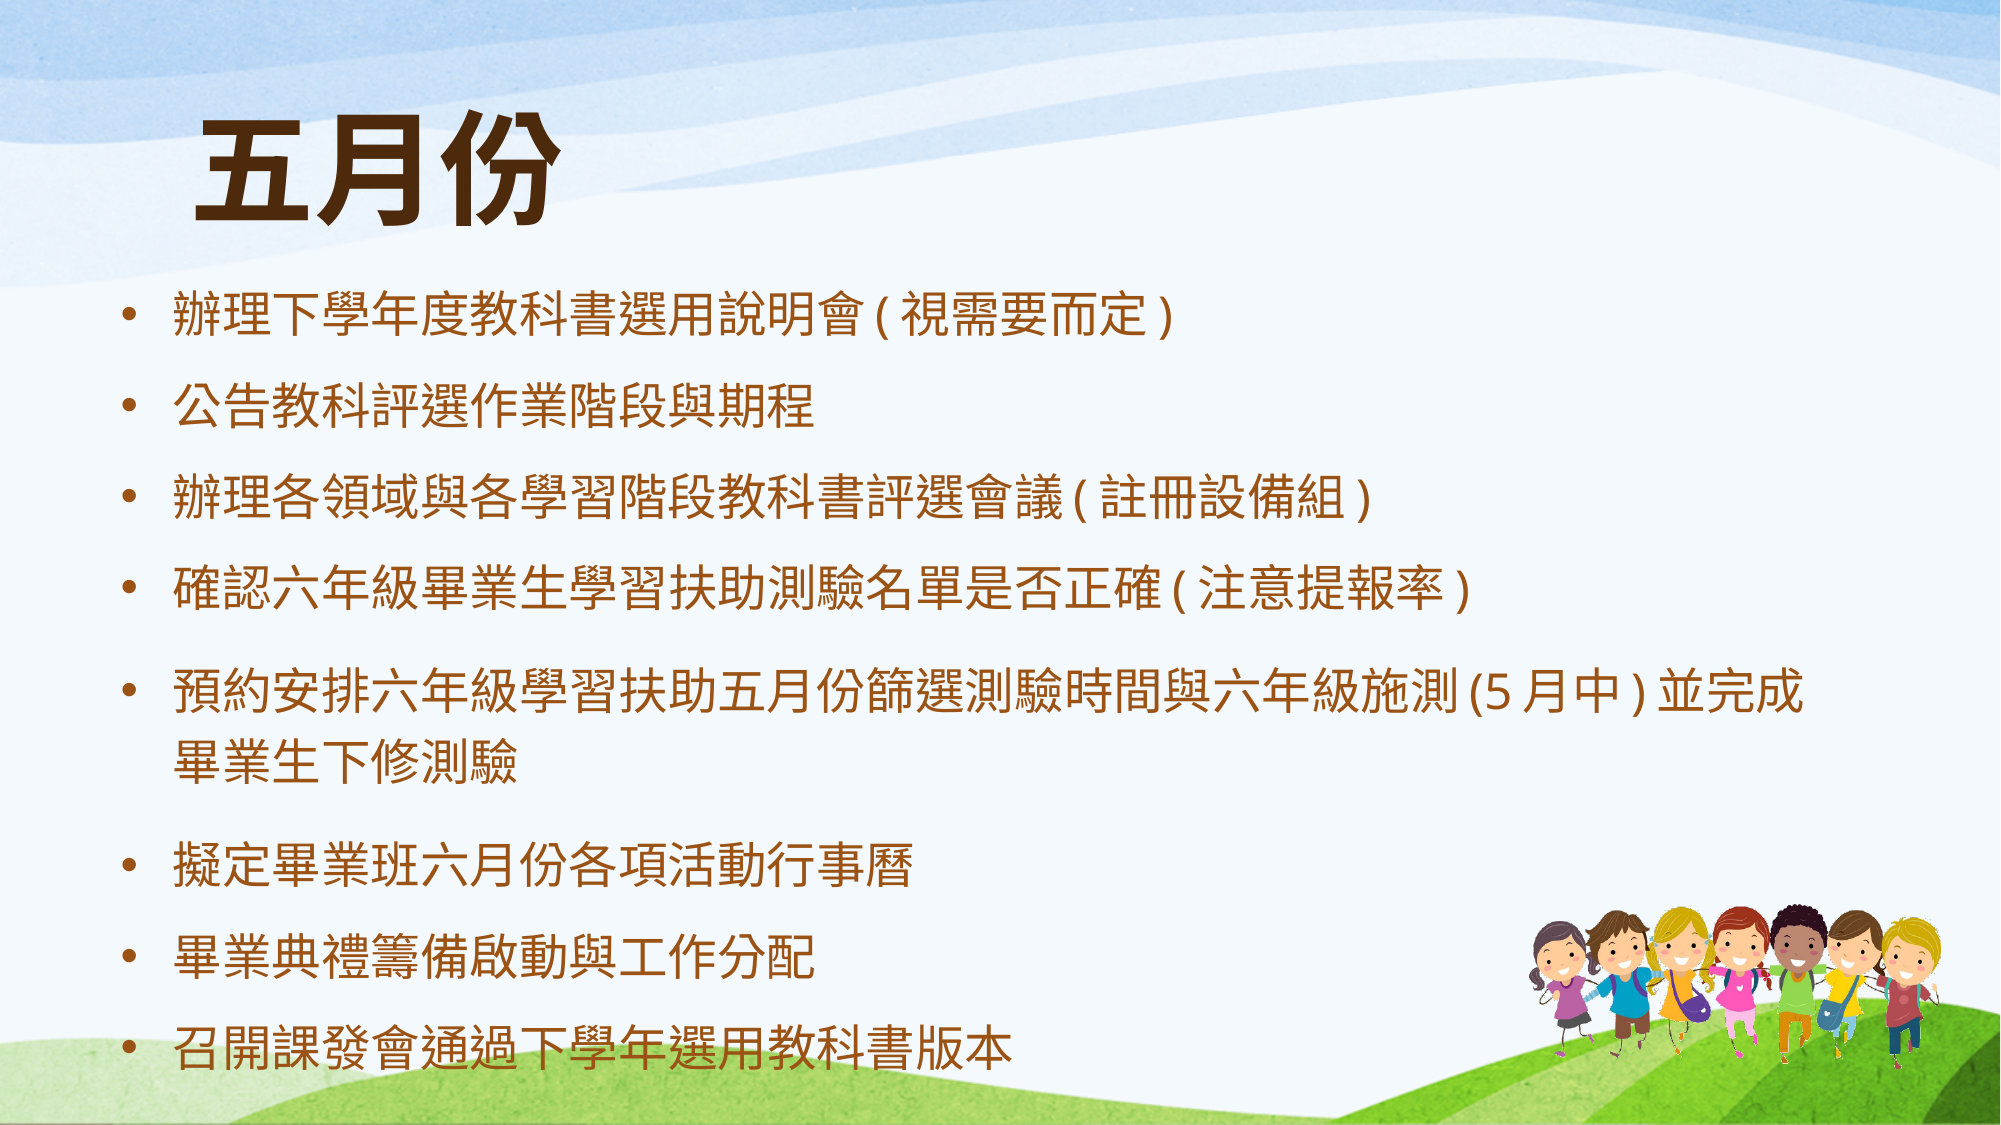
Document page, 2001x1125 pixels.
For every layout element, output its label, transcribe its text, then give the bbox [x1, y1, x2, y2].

list 辦理下學年度教科書選用說明會(視需要而定) 公告教科評選作業階段與期程 辦理各領域與各學習階段教科書評選會議(註冊設備組) 確認六年級畢業生學習扶助測驗名單是否正確(注意提報率) 預約安排六年級學習扶助五月份篩選測驗時間與六年級施測(5月中)並完成畢業生下修測驗 擬定畢業班六月份各項活動行事曆 畢業典禮籌備啟動與工作分配 召開課發會通過下學年選用教科書版本 [105, 275, 1837, 1090]
title 五月份 [174, 50, 736, 250]
picture [0, 0, 2001, 1125]
